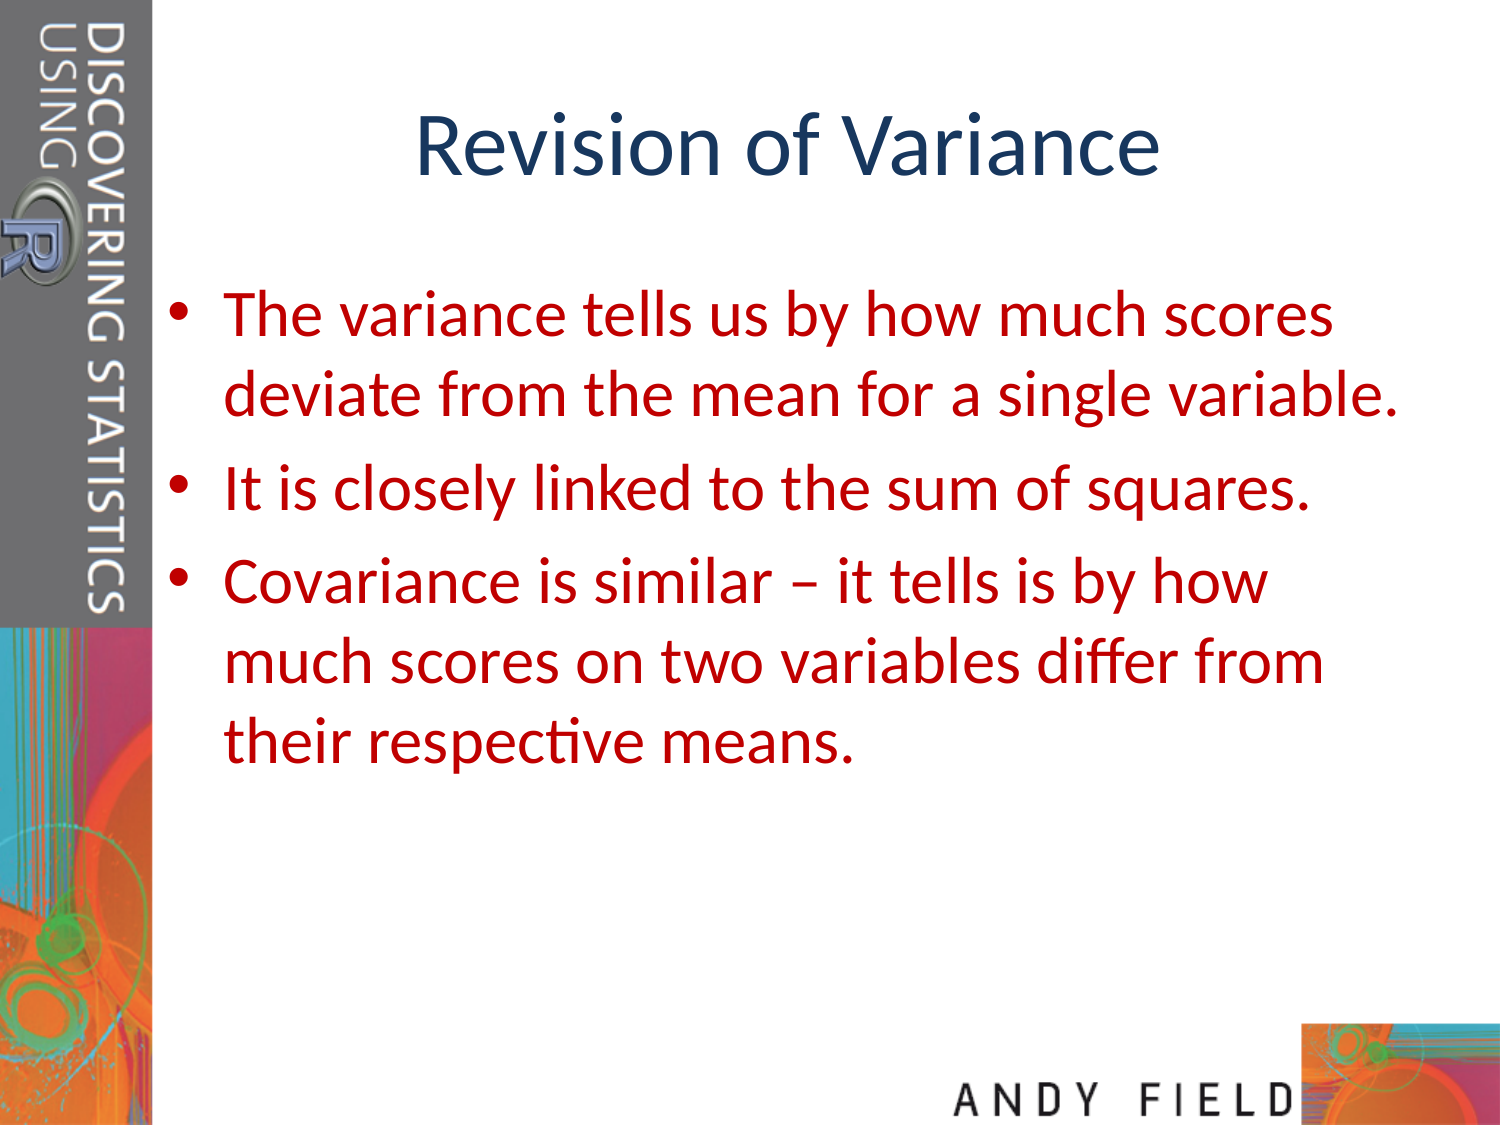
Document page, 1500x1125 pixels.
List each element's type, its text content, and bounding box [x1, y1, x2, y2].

list The variance tells us by how much scores deviate from the mean for a single variable. It is closely linked to the sum of squares. Covariance is similar – it tells is by how much scores on two variables differ from their respective means. [152, 262, 1425, 1005]
picture [0, 0, 1500, 1125]
title Revision of Variance [152, 45, 1425, 233]
